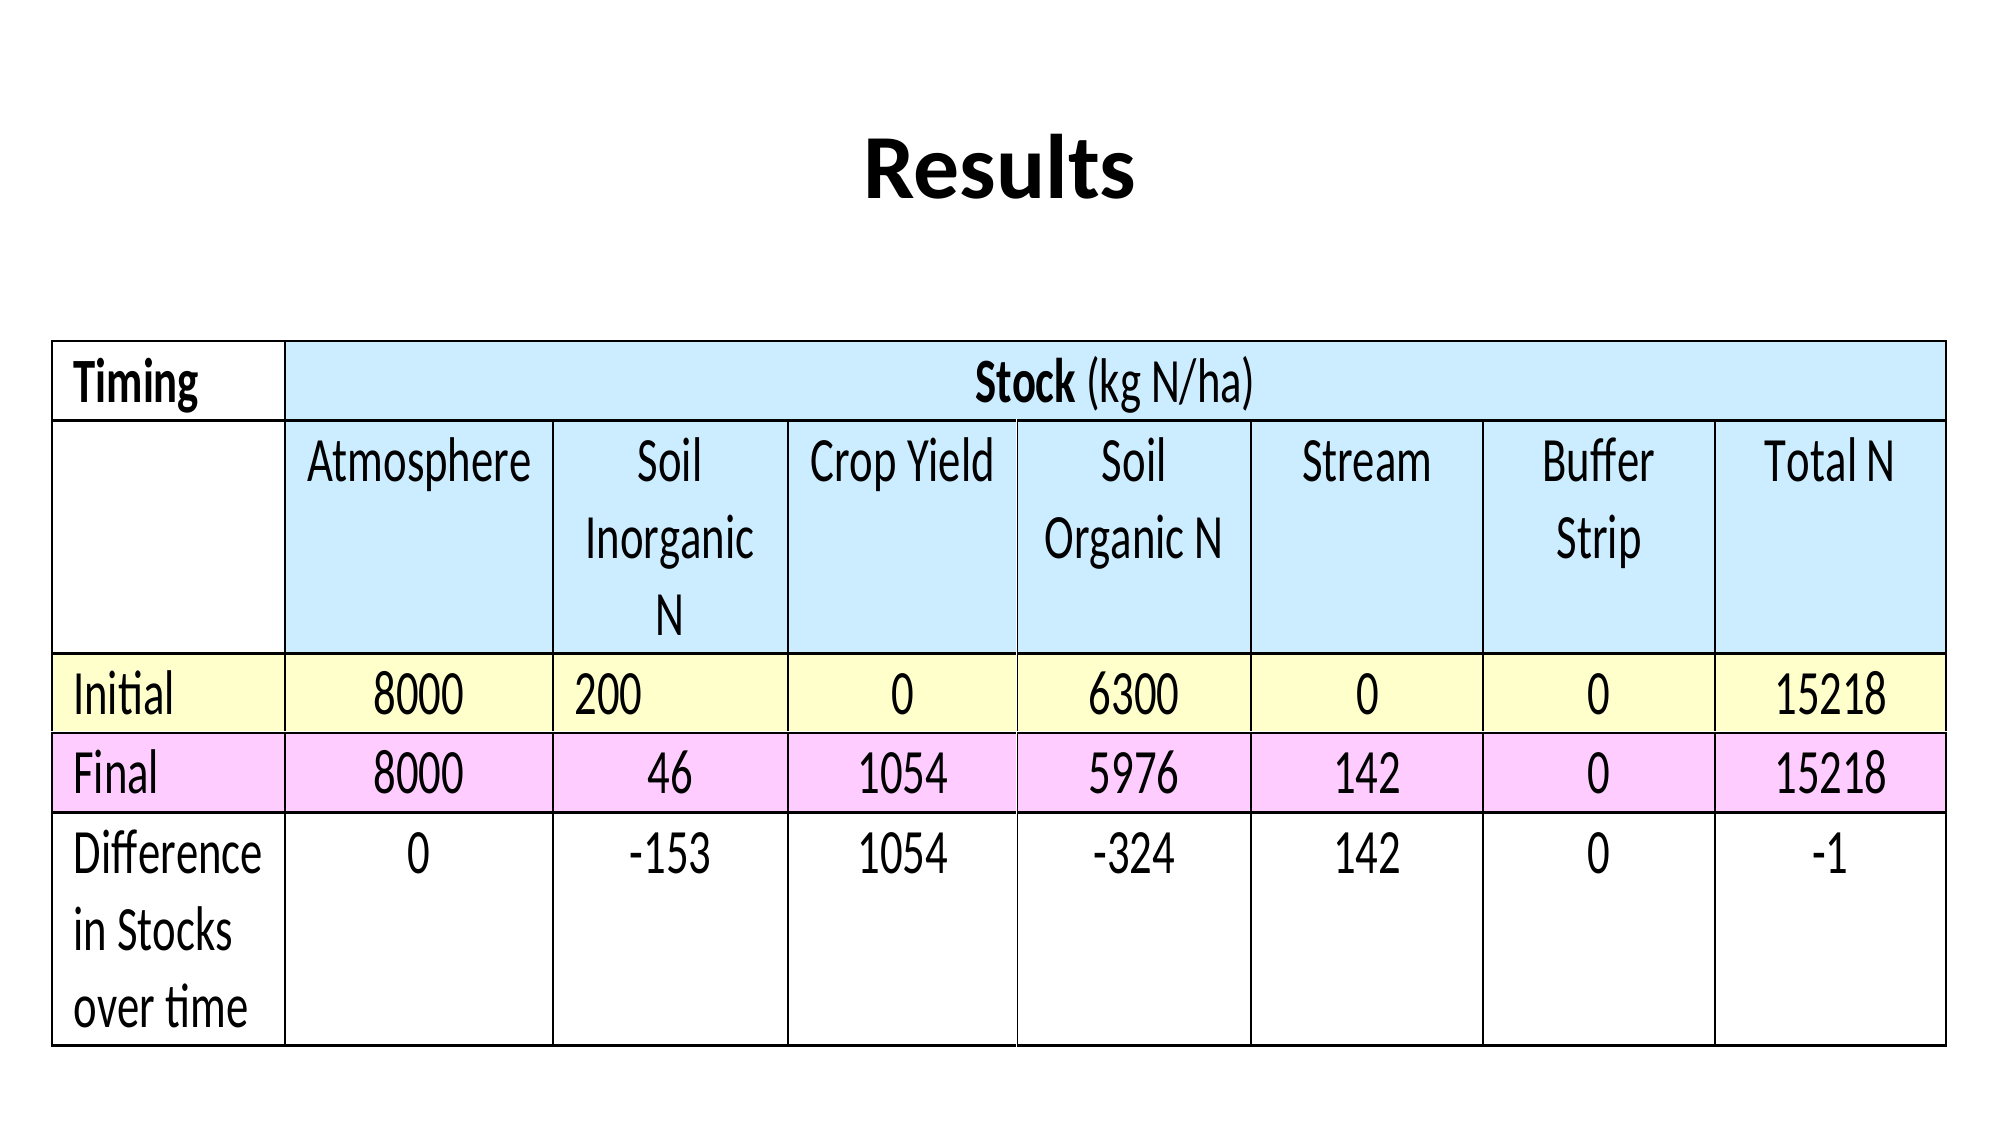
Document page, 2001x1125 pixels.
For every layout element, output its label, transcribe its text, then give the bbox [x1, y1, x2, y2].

title Results [137, 59, 1863, 278]
picture [50, 339, 1950, 1066]
